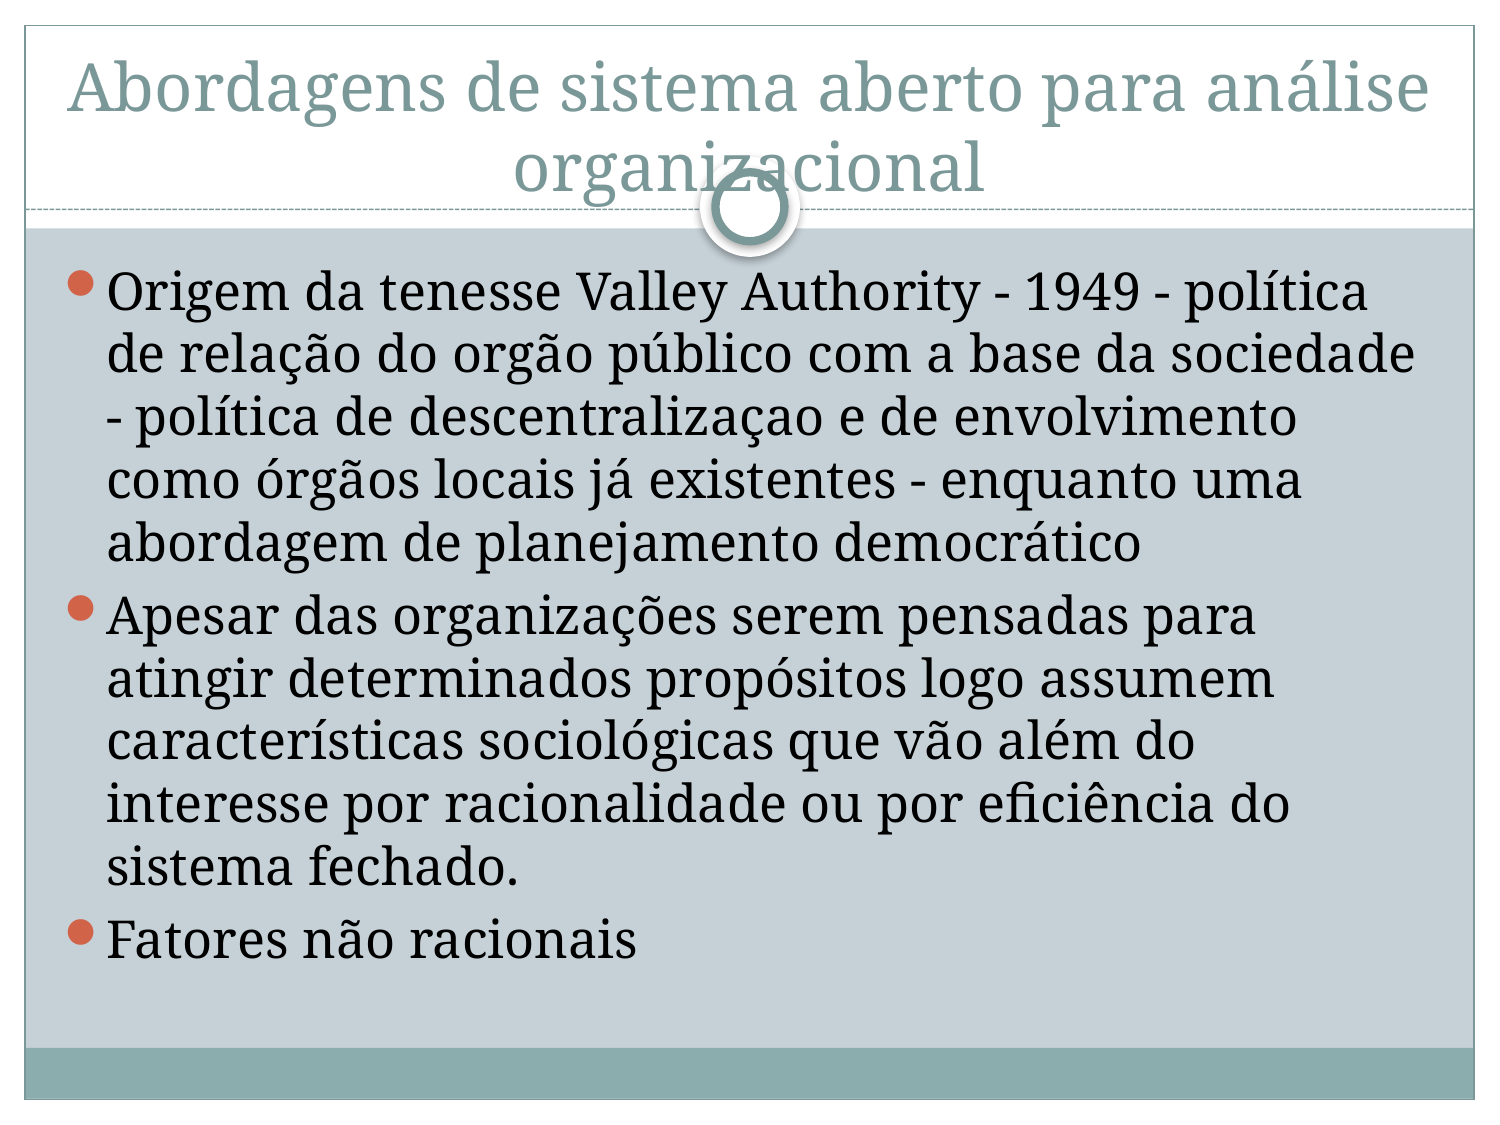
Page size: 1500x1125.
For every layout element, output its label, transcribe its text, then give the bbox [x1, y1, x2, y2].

list Origem da tenesse Valley Authority - 1949 - política de relação do orgão público com a base da sociedade - política de descentralizaçao e de envolvimento como órgãos locais já existentes - enquanto uma abordagem de planejamento democrático Apesar das organizações serem pensadas para atingir determinados propósitos logo assumem características sociológicas que vão além do interesse por racionalidade ou por eficiência do sistema fechado. Fatores não racionais [49, 250, 1445, 1001]
title Abordagens de sistema aberto para análise organizacional [49, 37, 1450, 213]
